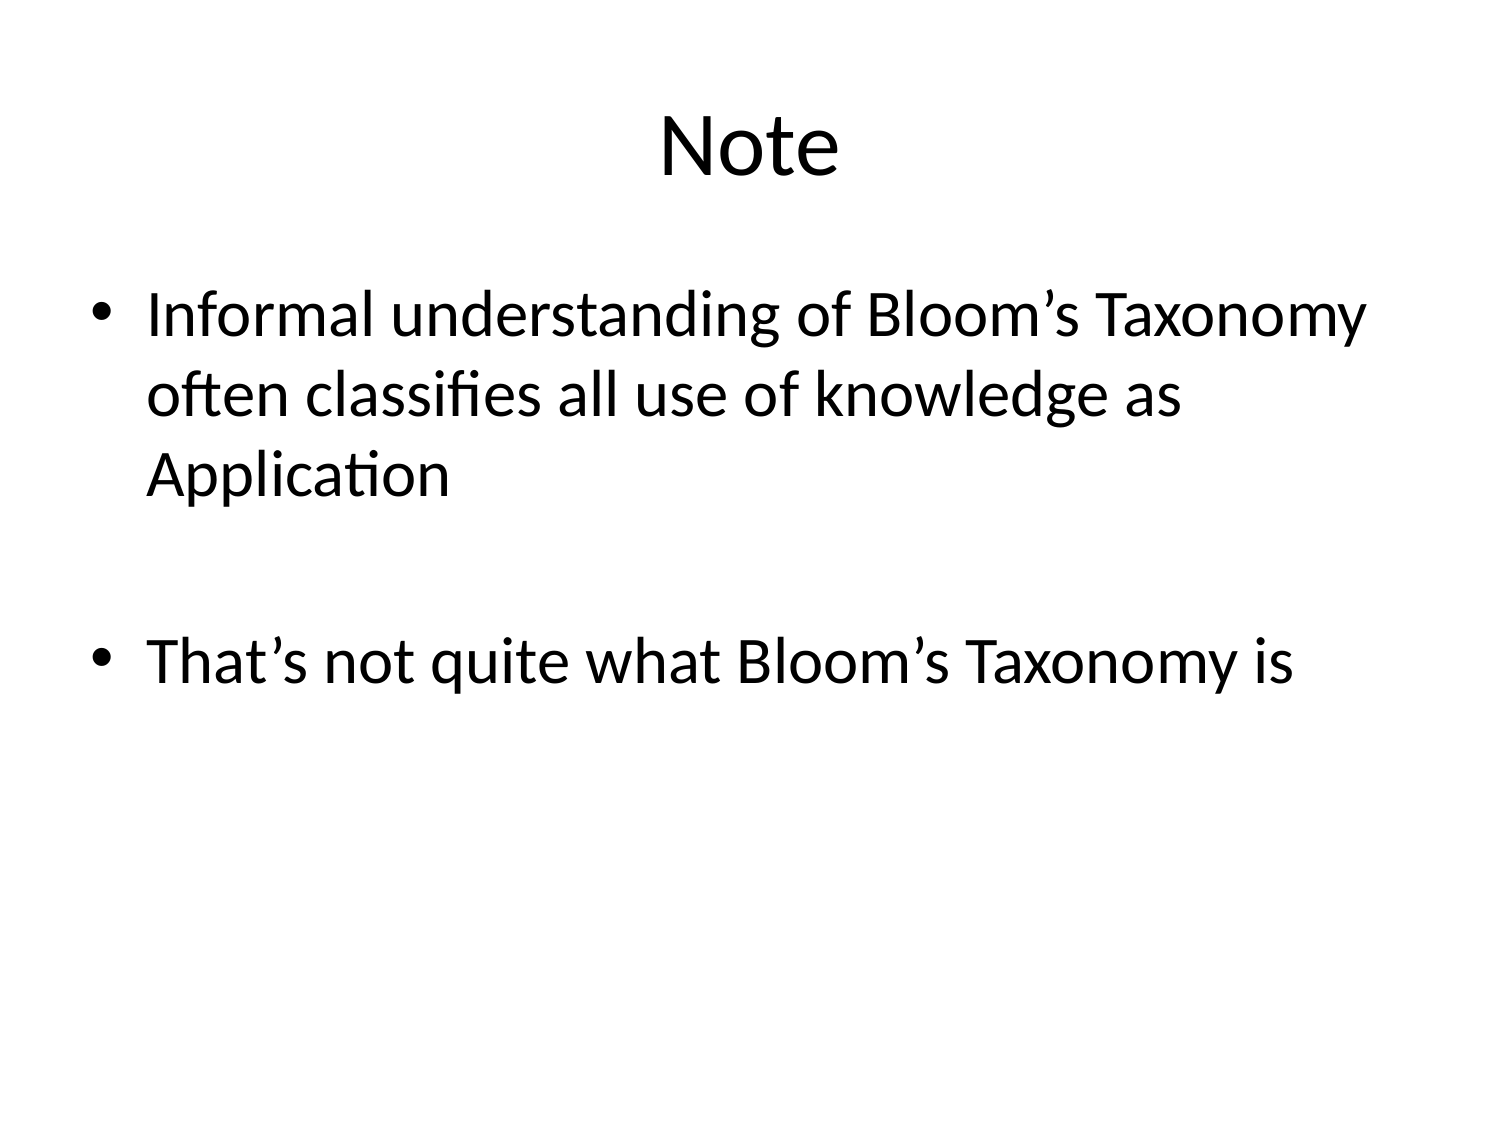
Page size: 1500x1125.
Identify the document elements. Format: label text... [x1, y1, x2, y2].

title Note [75, 45, 1425, 233]
list Informal understanding of Bloom’s Taxonomy often classifies all use of knowledge as Application That’s not quite what Bloom’s Taxonomy is [75, 262, 1425, 1005]
